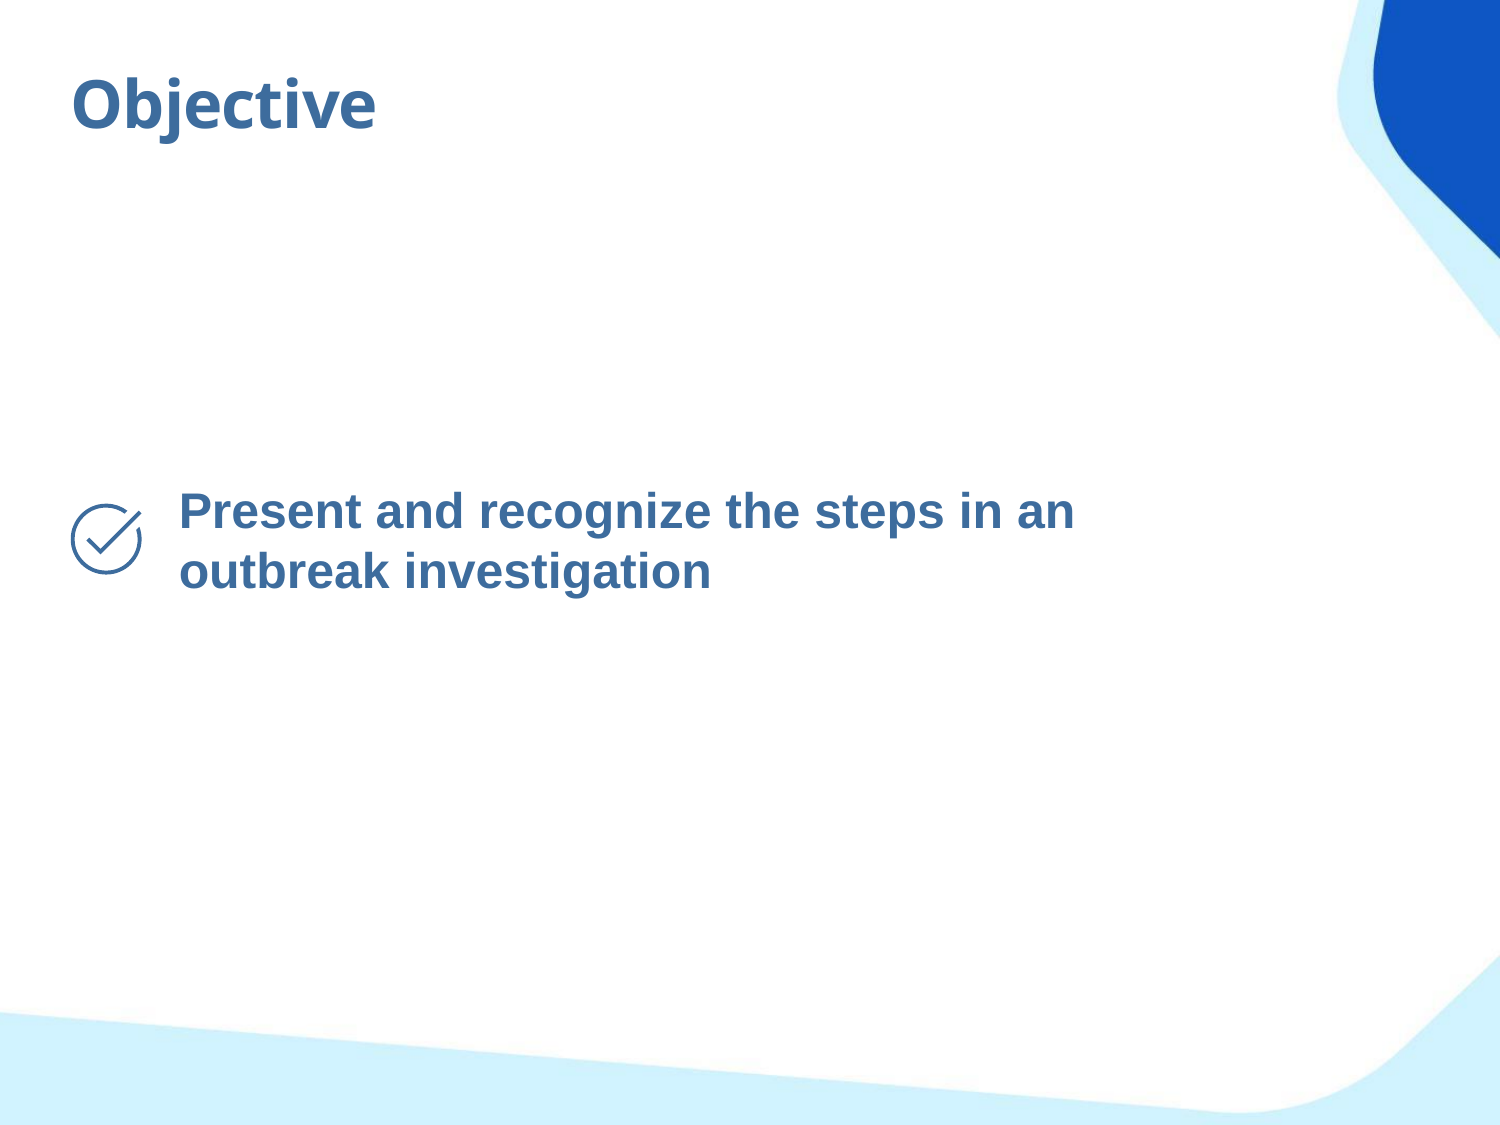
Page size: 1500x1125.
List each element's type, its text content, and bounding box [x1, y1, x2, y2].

text_box Objective [70, 62, 1354, 143]
picture [0, 0, 1500, 1125]
text_box [70, 503, 142, 575]
text_box Present and recognize the steps in an outbreak investigation [178, 478, 1233, 599]
